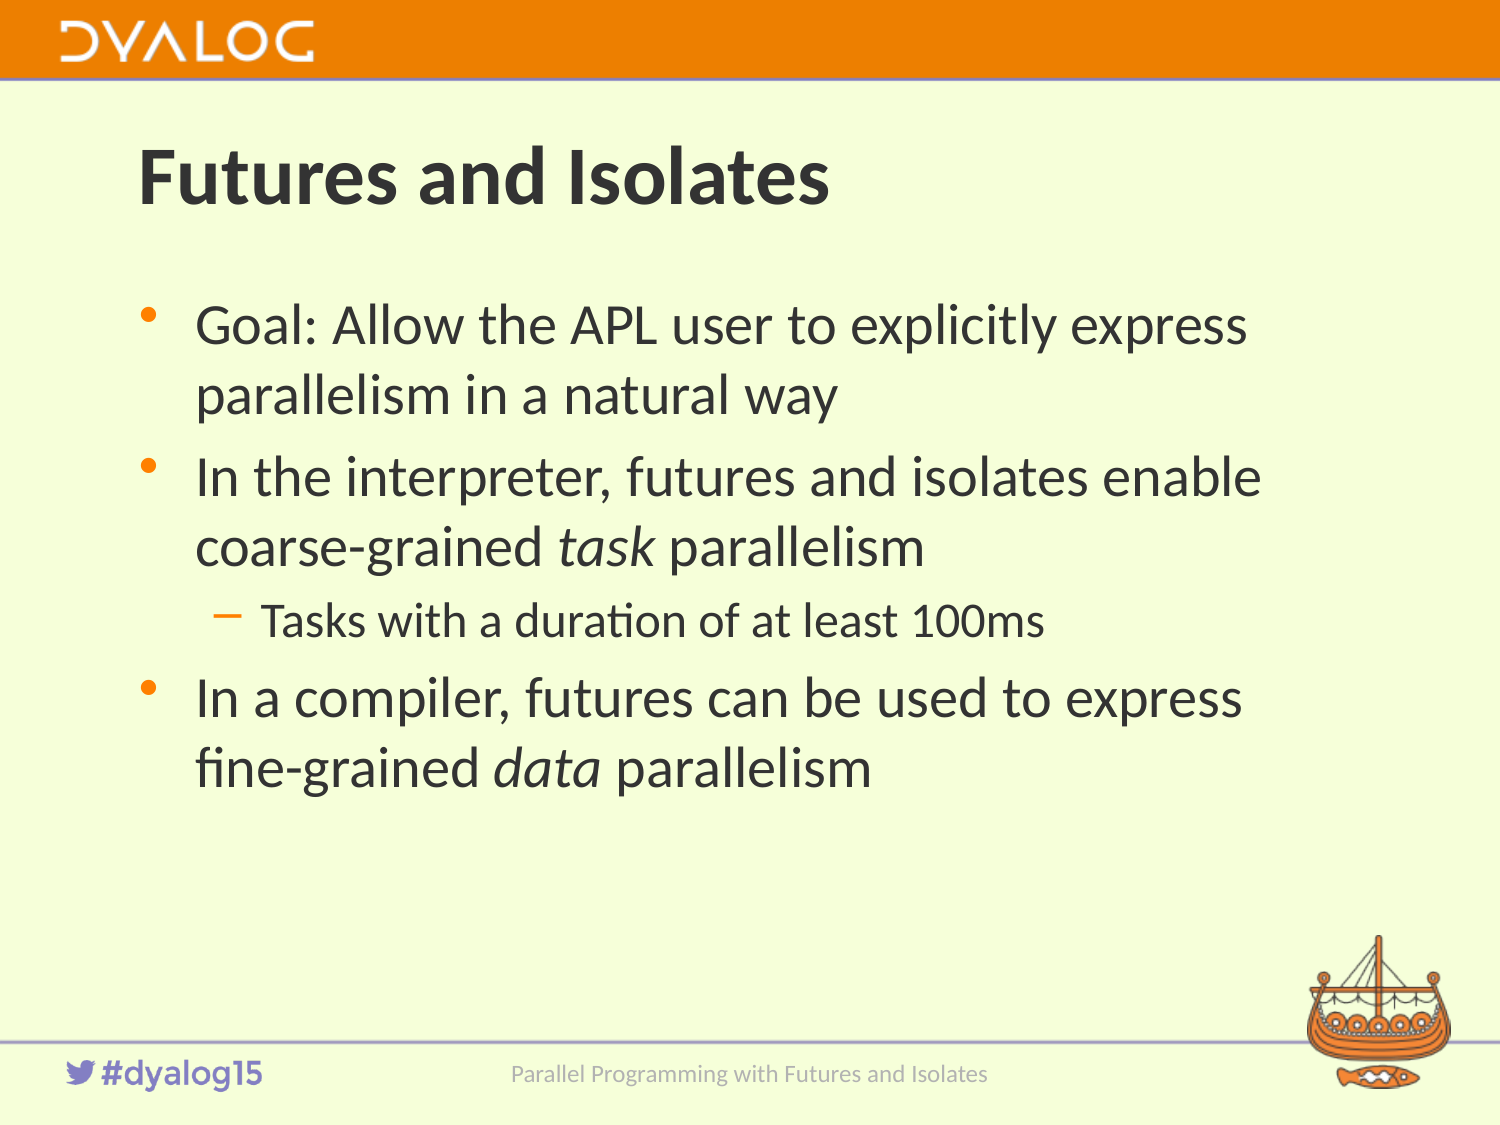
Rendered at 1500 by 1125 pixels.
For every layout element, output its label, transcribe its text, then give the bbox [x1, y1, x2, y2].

footer Parallel Programming with Futures and Isolates [395, 1042, 1105, 1103]
picture [0, 0, 1500, 1125]
list Goal: Allow the APL user to explicitly express parallelism in a natural way In the interpreter, futures and isolates enable coarse-grained task parallelism Tasks with a duration of at least 100ms In a compiler, futures can be used to express fine-grained data parallelism [123, 278, 1376, 988]
title Futures and Isolates [123, 113, 1376, 254]
